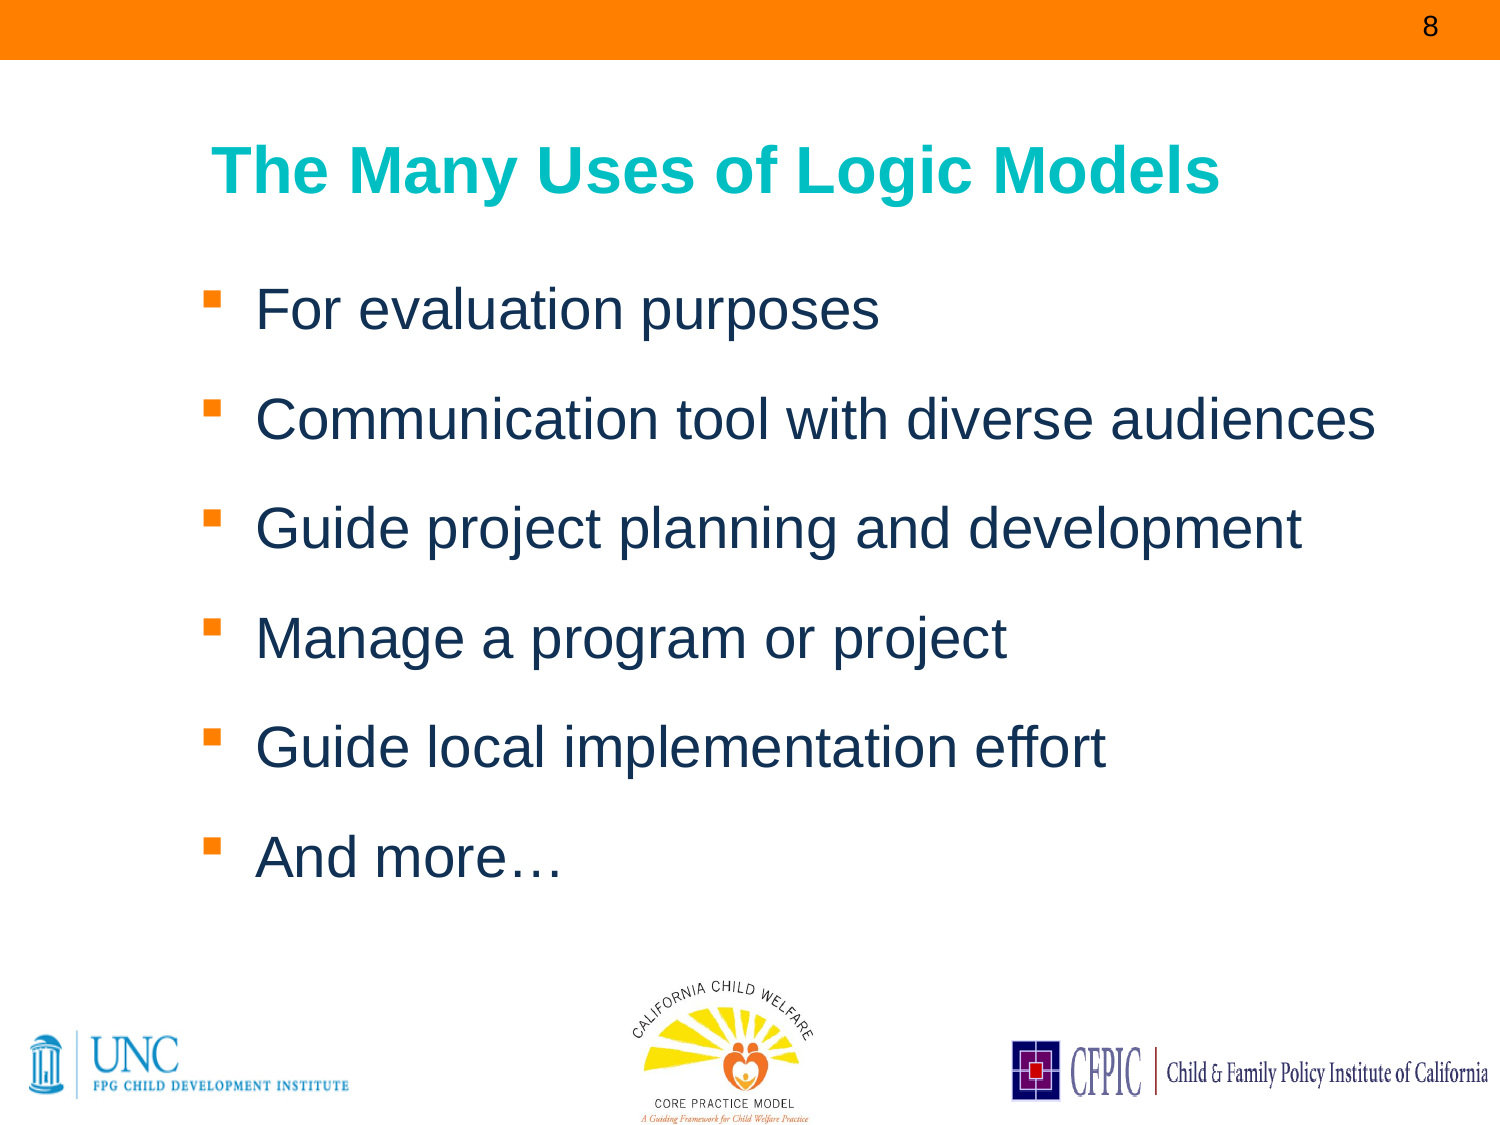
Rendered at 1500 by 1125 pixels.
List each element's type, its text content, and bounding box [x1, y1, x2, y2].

title The Many Uses of Logic Models [196, 85, 1304, 249]
list For evaluation purposes Communication tool with diverse audiences Guide project planning and development Manage a program or project Guide local implementation effort And more… [80, 254, 1454, 862]
text_box 8 [1407, 0, 1454, 50]
picture [631, 975, 813, 1125]
picture [1010, 1022, 1488, 1109]
picture [29, 1030, 349, 1099]
